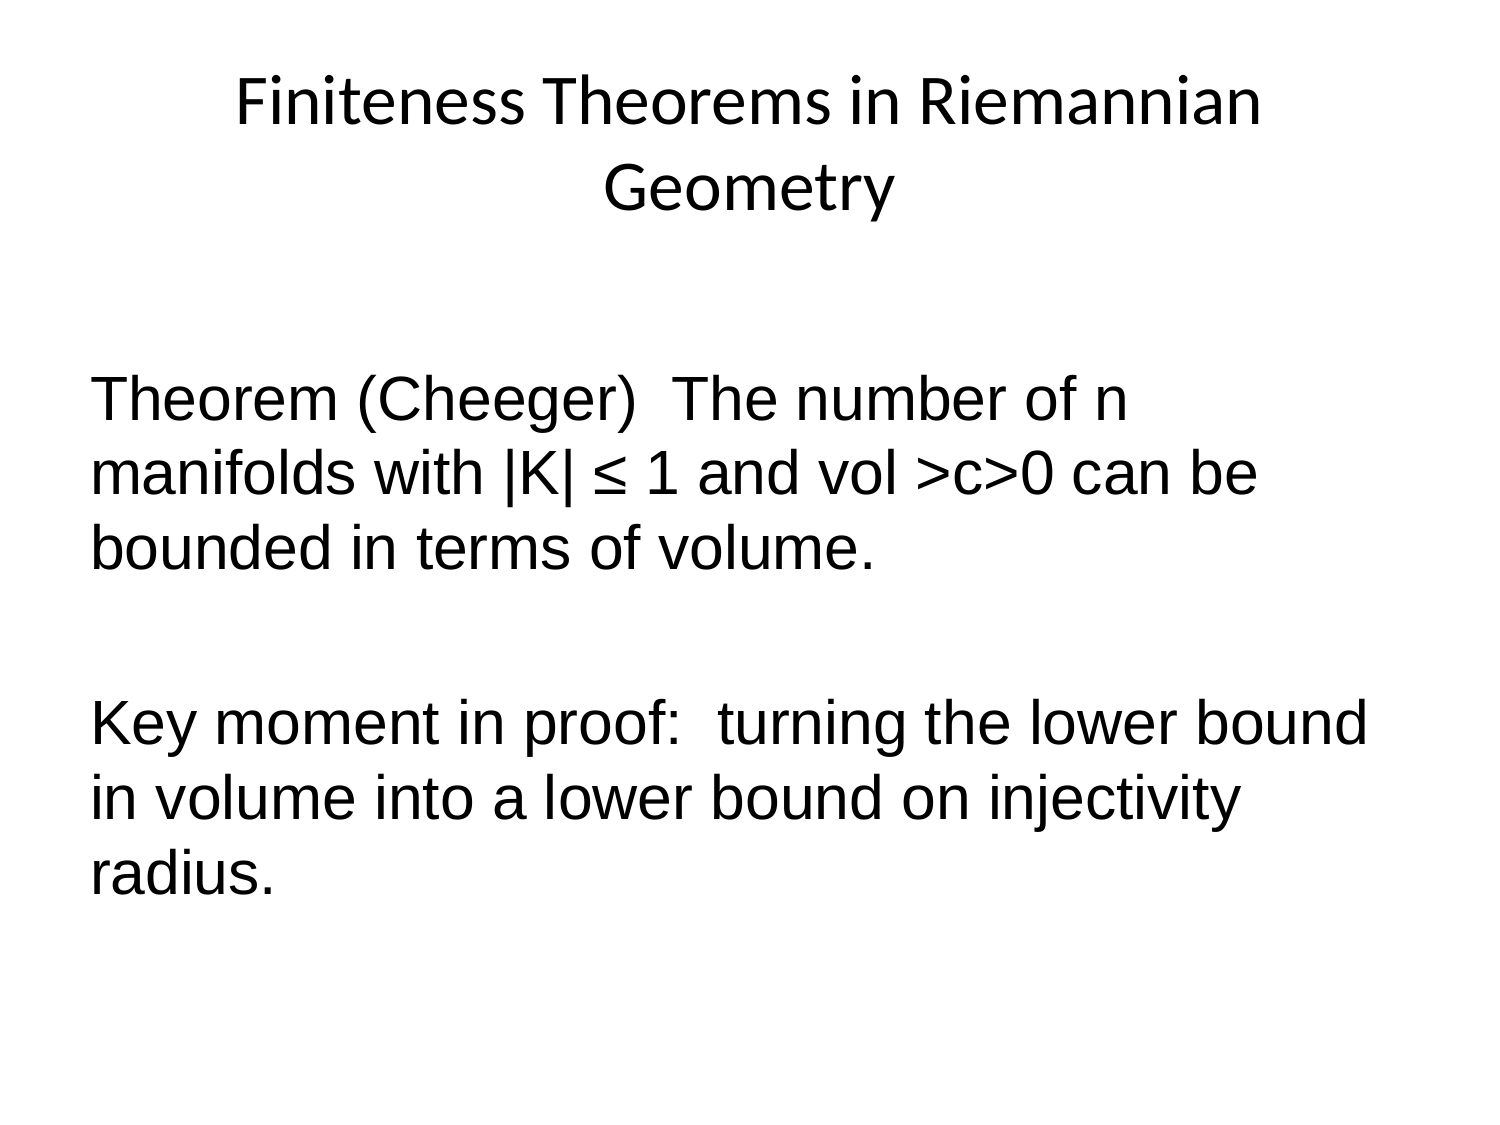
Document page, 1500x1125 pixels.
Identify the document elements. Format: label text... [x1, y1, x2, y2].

list Theorem (Cheeger) The number of n manifolds with |K| ≤ 1 and vol >c>0 can be bounded in terms of volume. Key moment in proof: turning the lower bound in volume into a lower bound on injectivity radius. [75, 262, 1425, 1005]
title Finiteness Theorems in Riemannian Geometry [75, 45, 1425, 233]
